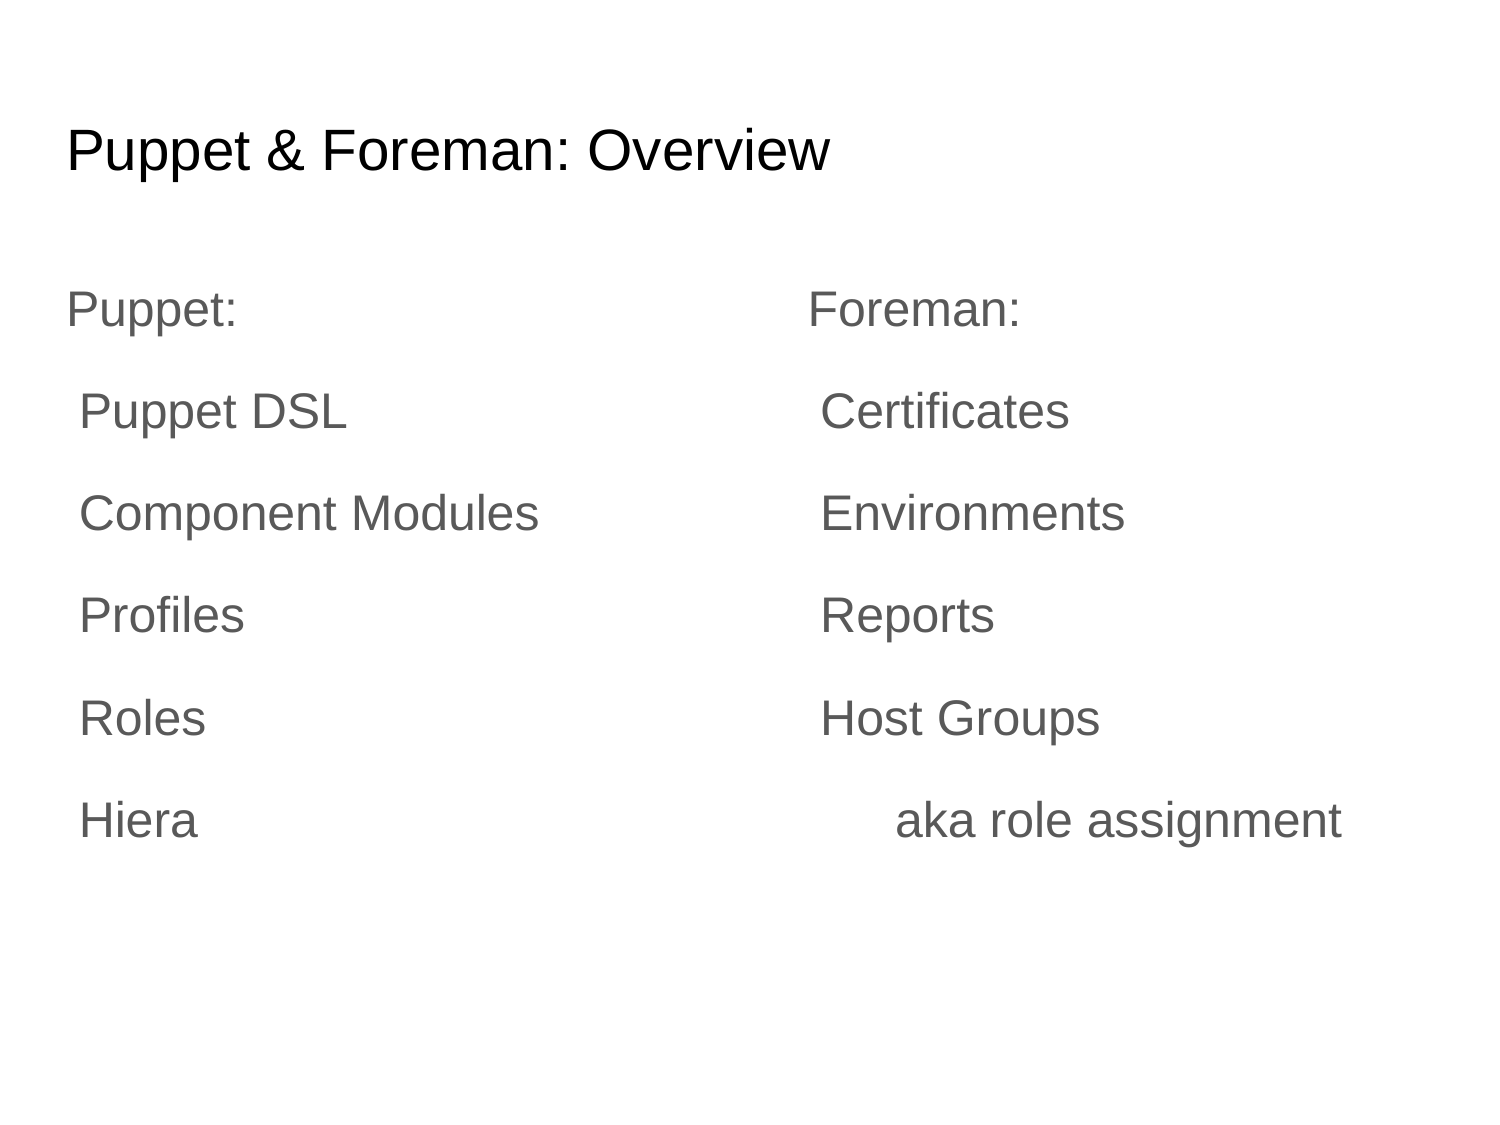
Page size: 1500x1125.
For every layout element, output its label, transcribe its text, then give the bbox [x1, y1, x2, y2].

list Foreman: Certificates Environments Reports Host Groups aka role assignment [792, 252, 1449, 1000]
list Puppet: Puppet DSL Component Modules Profiles Roles Hiera [51, 252, 708, 1000]
title Puppet & Foreman: Overview [51, 97, 1449, 223]
